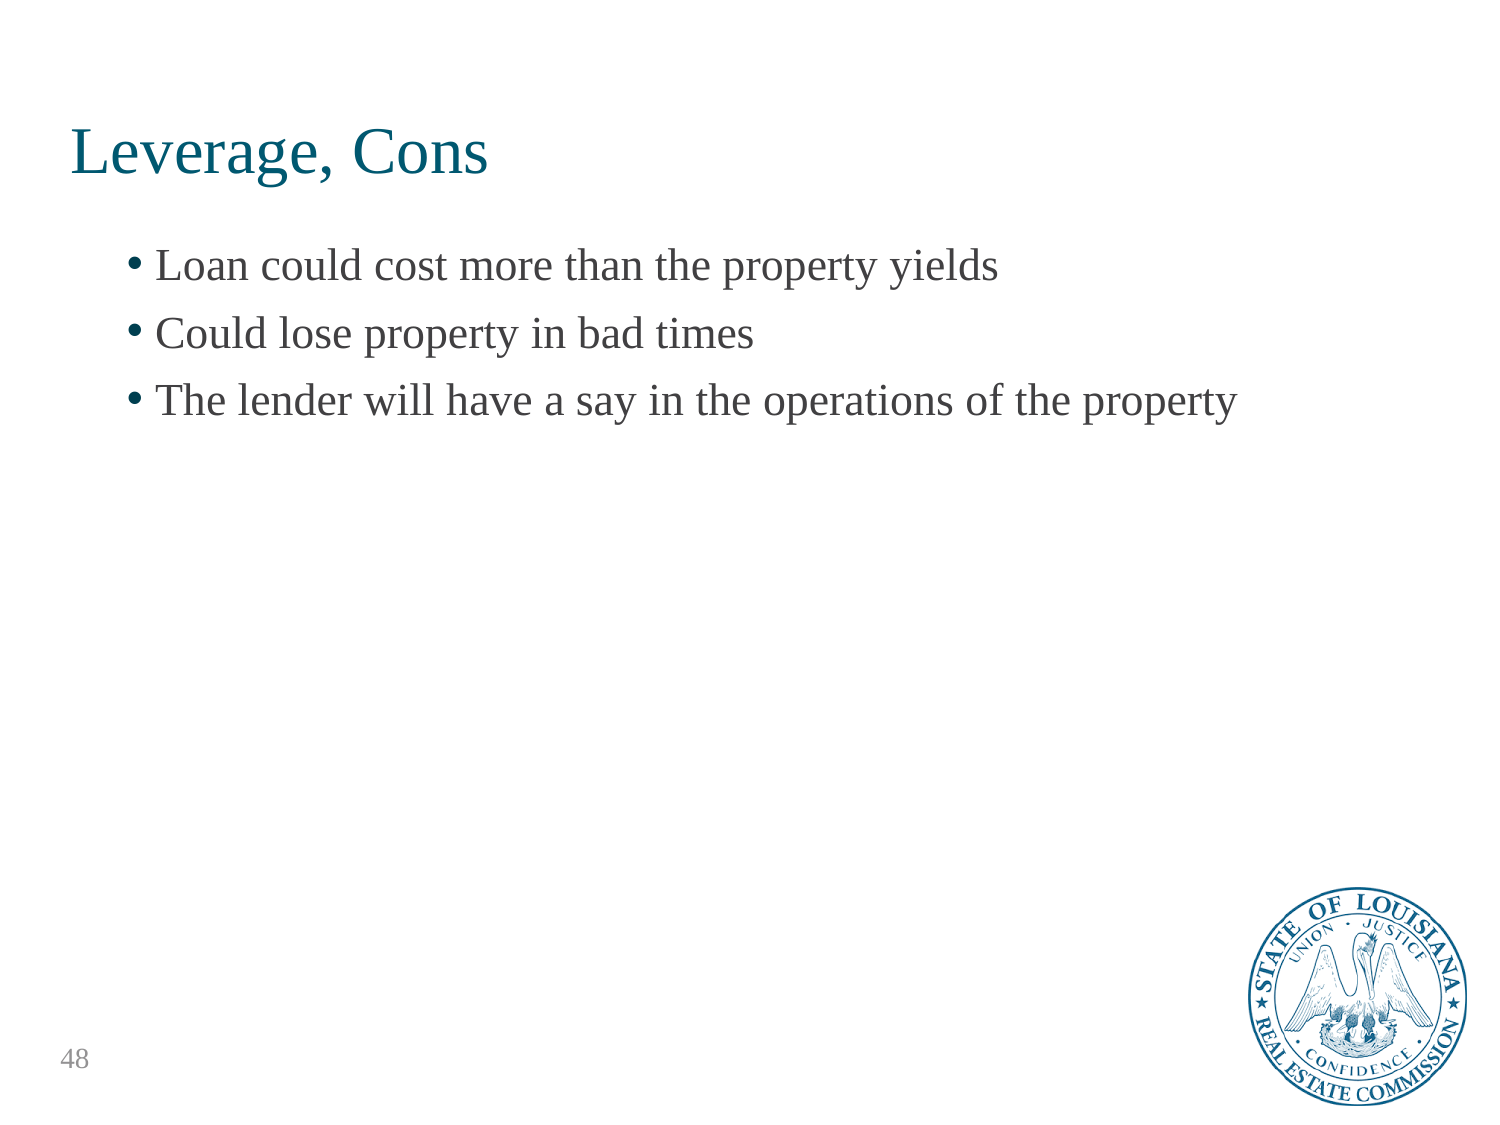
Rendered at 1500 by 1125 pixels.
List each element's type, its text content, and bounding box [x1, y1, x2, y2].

picture [1248, 942, 1262, 983]
slide_number 48 [45, 1026, 383, 1087]
picture [1251, 890, 1467, 1106]
picture [1372, 887, 1467, 978]
picture [1248, 1011, 1339, 1106]
list Loan could cost more than the property yields Could lose property in bad times The lender will have a say in the operations of the property [55, 227, 1350, 942]
title Leverage, Cons [55, 109, 1500, 228]
picture [1377, 1016, 1467, 1106]
